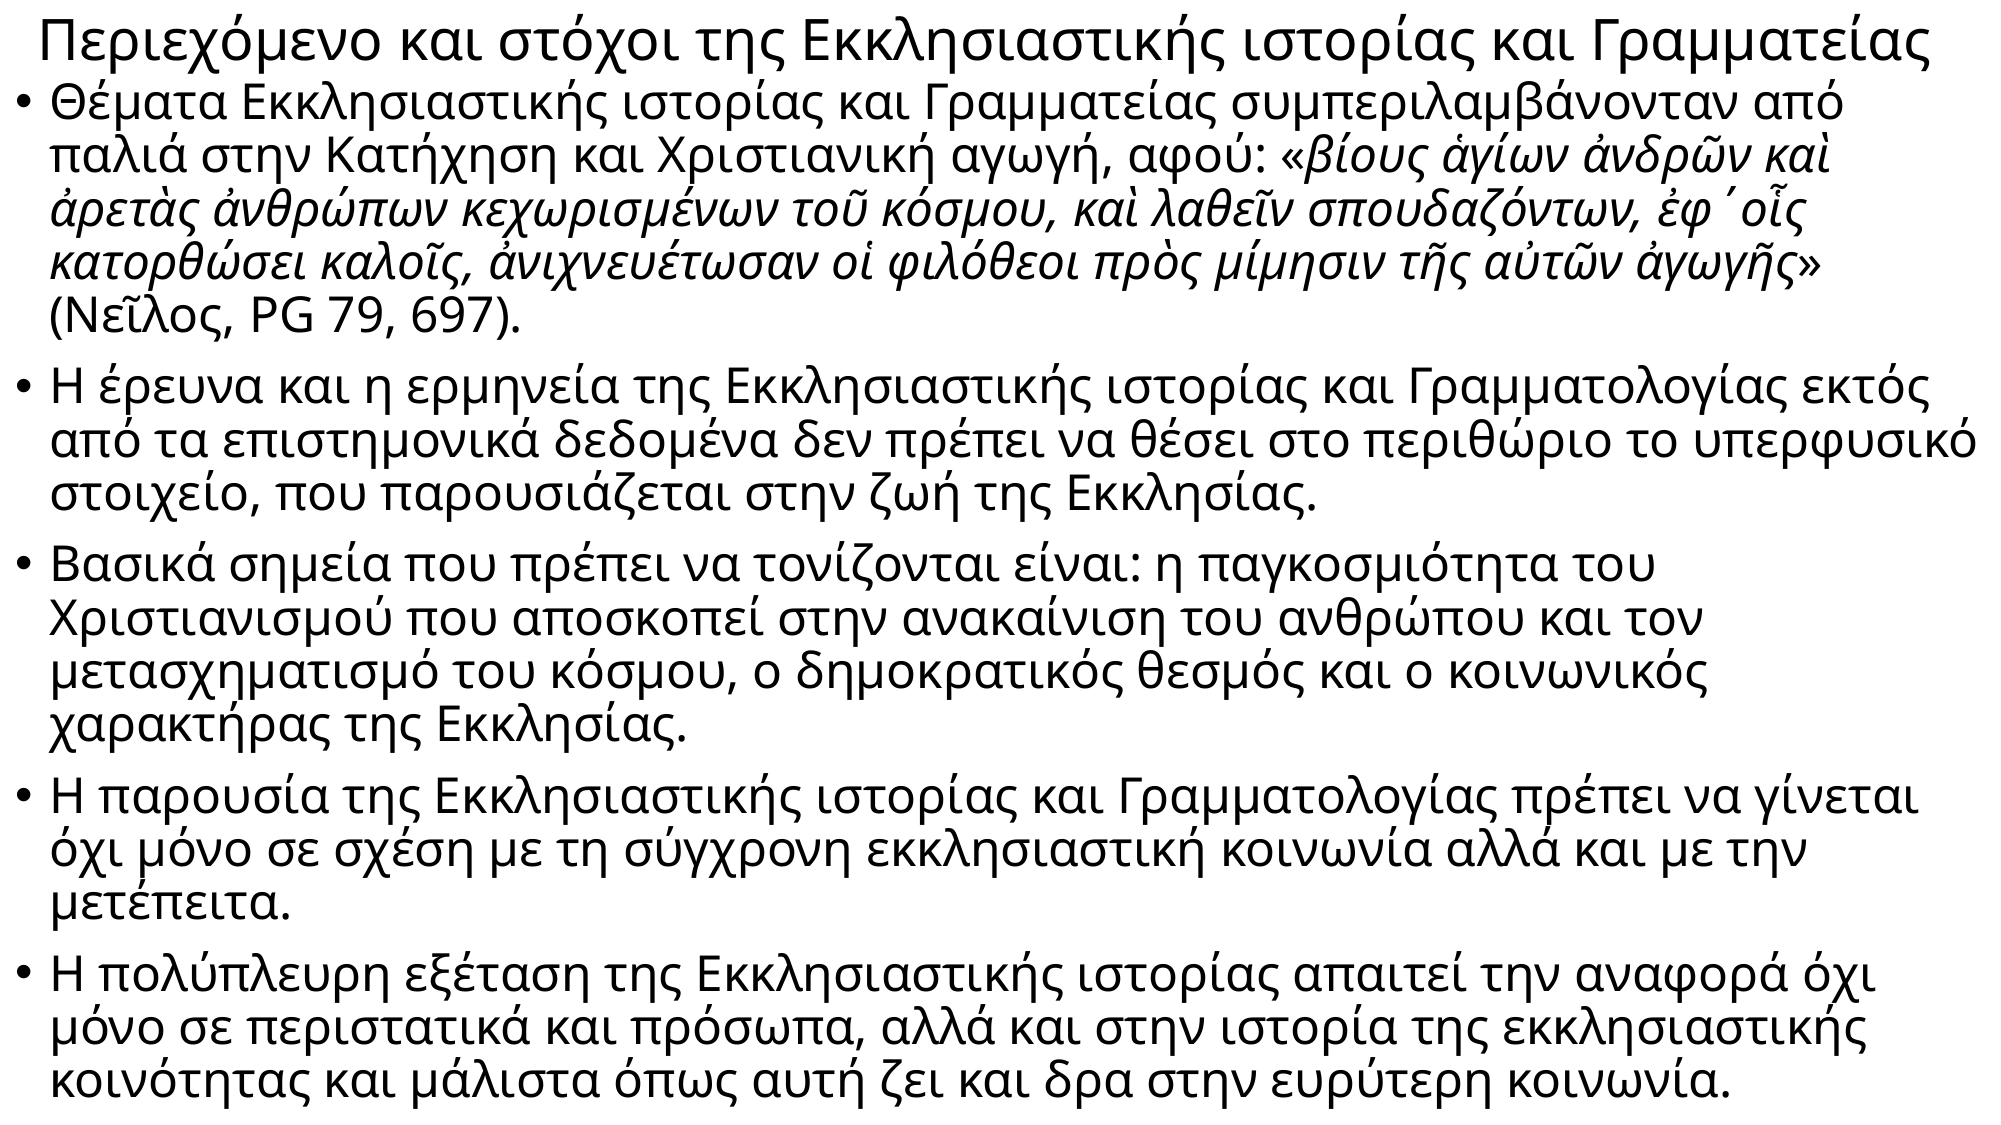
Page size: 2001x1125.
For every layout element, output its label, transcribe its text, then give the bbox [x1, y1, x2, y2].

list Θέματα Εκκλησιαστικής ιστορίας και Γραμματείας συμπεριλαμβάνονταν από παλιά στην Κατήχηση και Χριστιανική αγωγή, αφού: «βίους ἁγίων ἀνδρῶν καὶ ἀρετὰς ἀνθρώπων κεχωρισμένων τοῦ κόσμου, καὶ λαθεῖν σπουδαζόντων, ἐφ΄οἷς κατορθώσει καλοῖς, ἀνιχνευέτωσαν οἱ φιλόθεοι πρὸς μίμησιν τῆς αὐτῶν ἀγωγῆς» (Νεῖλος, PG 79, 697). Η έρευνα και η ερμηνεία της Εκκλησιαστικής ιστορίας και Γραμματολογίας εκτός από τα επιστημονικά δεδομένα δεν πρέπει να θέσει στο περιθώριο το υπερφυσικό στοιχείο, που παρουσιάζεται στην ζωή της Εκκλησίας. Βασικά σημεία που πρέπει να τονίζονται είναι: η παγκοσμιότητα του Χριστιανισμού που αποσκοπεί στην ανακαίνιση του ανθρώπου και τον μετασχηματισμό του κόσμου, ο δημοκρατικός θεσμός και ο κοινωνικός χαρακτήρας της Εκκλησίας. Η παρουσία της Εκκλησιαστικής ιστορίας και Γραμματολογίας πρέπει να γίνεται όχι μόνο σε σχέση με τη σύγχρονη εκκλησιαστική κοινωνία αλλά και με την μετέπειτα. Η πολύπλευρη εξέταση της Εκκλησιαστικής ιστορίας απαιτεί την αναφορά όχι μόνο σε περιστατικά και πρόσωπα, αλλά και στην ιστορία της εκκλησιαστικής κοινότητας και μάλιστα όπως αυτή ζει και δρα στην ευρύτερη κοινωνία. [0, 69, 2000, 1125]
title Περιεχόμενο και στόχοι της Εκκλησιαστικής ιστορίας και Γραμματείας [0, 3, 2000, 69]
